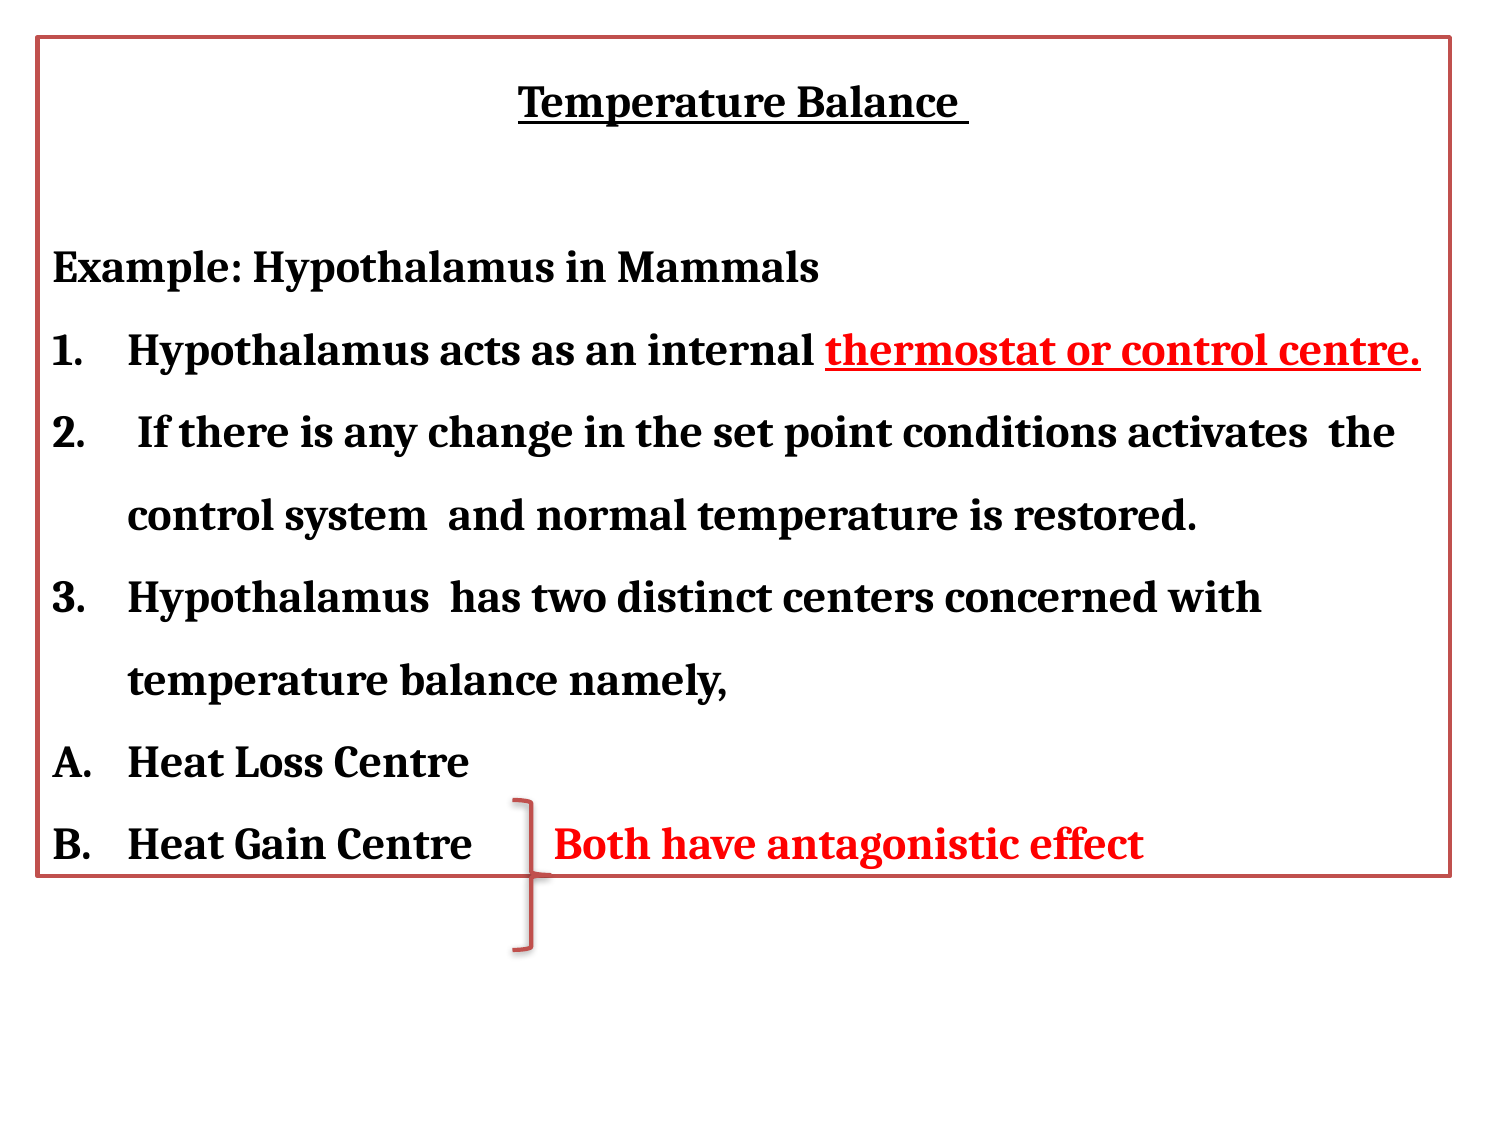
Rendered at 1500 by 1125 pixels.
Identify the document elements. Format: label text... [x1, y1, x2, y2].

text_box [512, 797, 553, 953]
text_box Temperature Balance Example: Hypothalamus in Mammals Hypothalamus acts as an internal thermostat or control centre. If there is any change in the set point conditions activates the control system and normal temperature is restored. Hypothalamus has two distinct centers concerned with temperature balance namely, Heat Loss Centre Heat Gain Centre Both have antagonistic effect [35, 35, 1452, 878]
